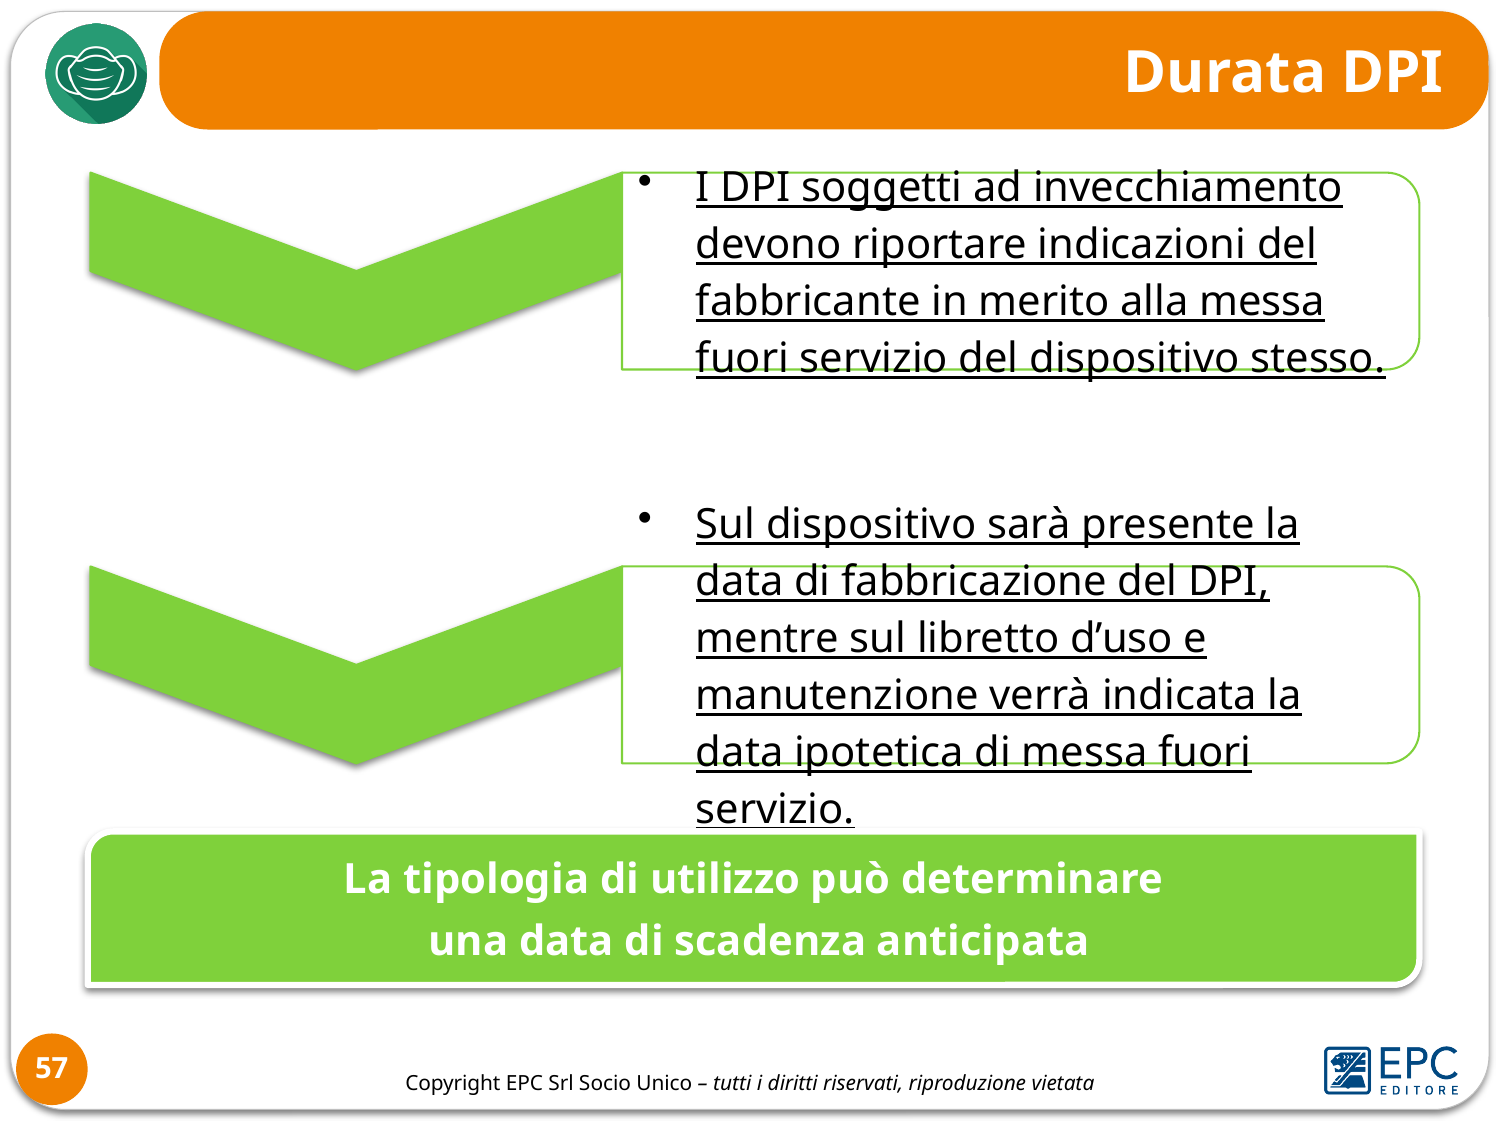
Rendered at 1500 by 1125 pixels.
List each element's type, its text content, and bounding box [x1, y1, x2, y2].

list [90, 172, 1420, 764]
picture [1324, 1046, 1458, 1095]
picture [45, 23, 147, 125]
slide_number 57 [16, 1033, 88, 1106]
text_box La tipologia di utilizzo può determinare una data di scadenza anticipata [84, 828, 1423, 989]
title Durata DPI [183, 33, 1459, 105]
